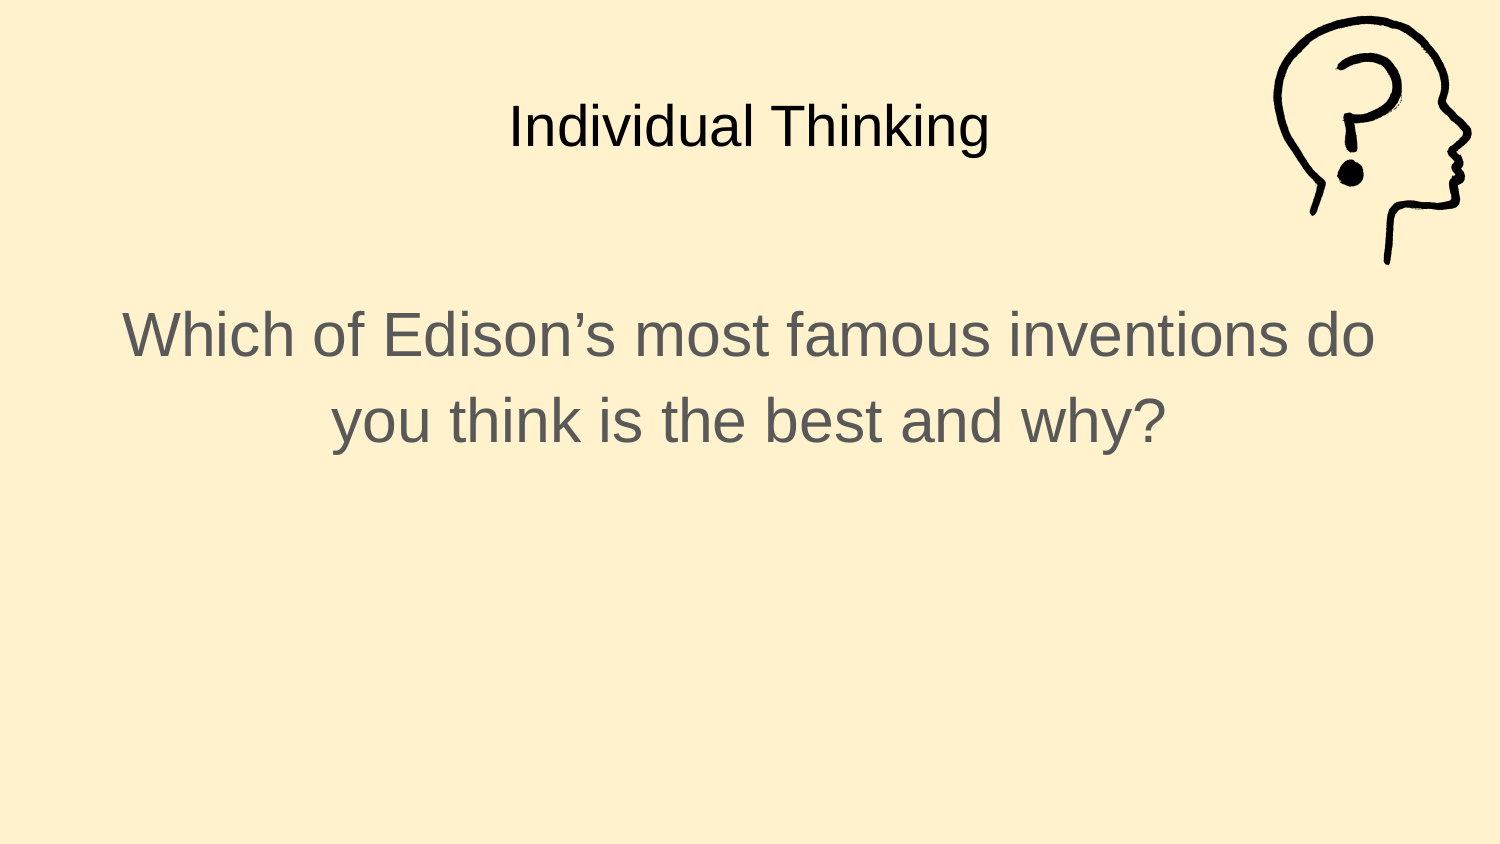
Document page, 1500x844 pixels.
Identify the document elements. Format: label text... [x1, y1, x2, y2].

title Individual Thinking [51, 72, 1210, 167]
list Which of Edison’s most famous inventions do you think is the best and why? [51, 189, 1449, 750]
picture [1215, 0, 1500, 289]
